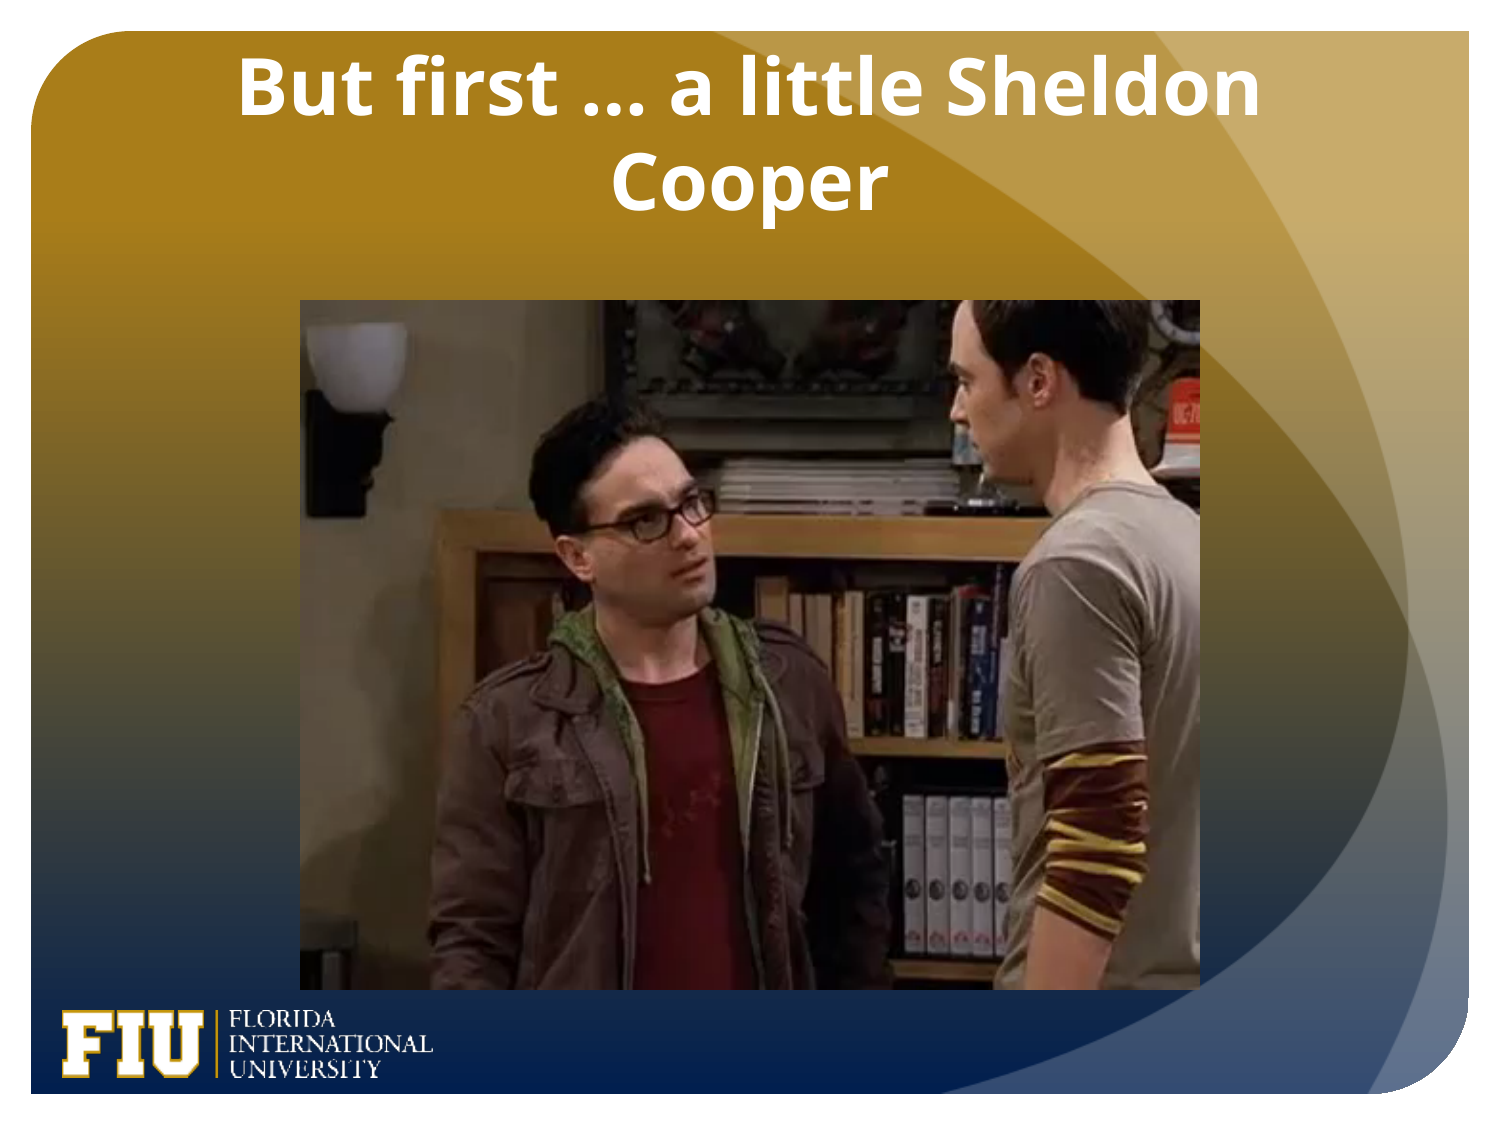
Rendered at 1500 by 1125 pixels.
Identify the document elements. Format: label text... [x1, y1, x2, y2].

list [298, 299, 1201, 991]
title But first … a little Sheldon Cooper [127, 62, 1372, 234]
picture [24, 30, 1473, 1094]
